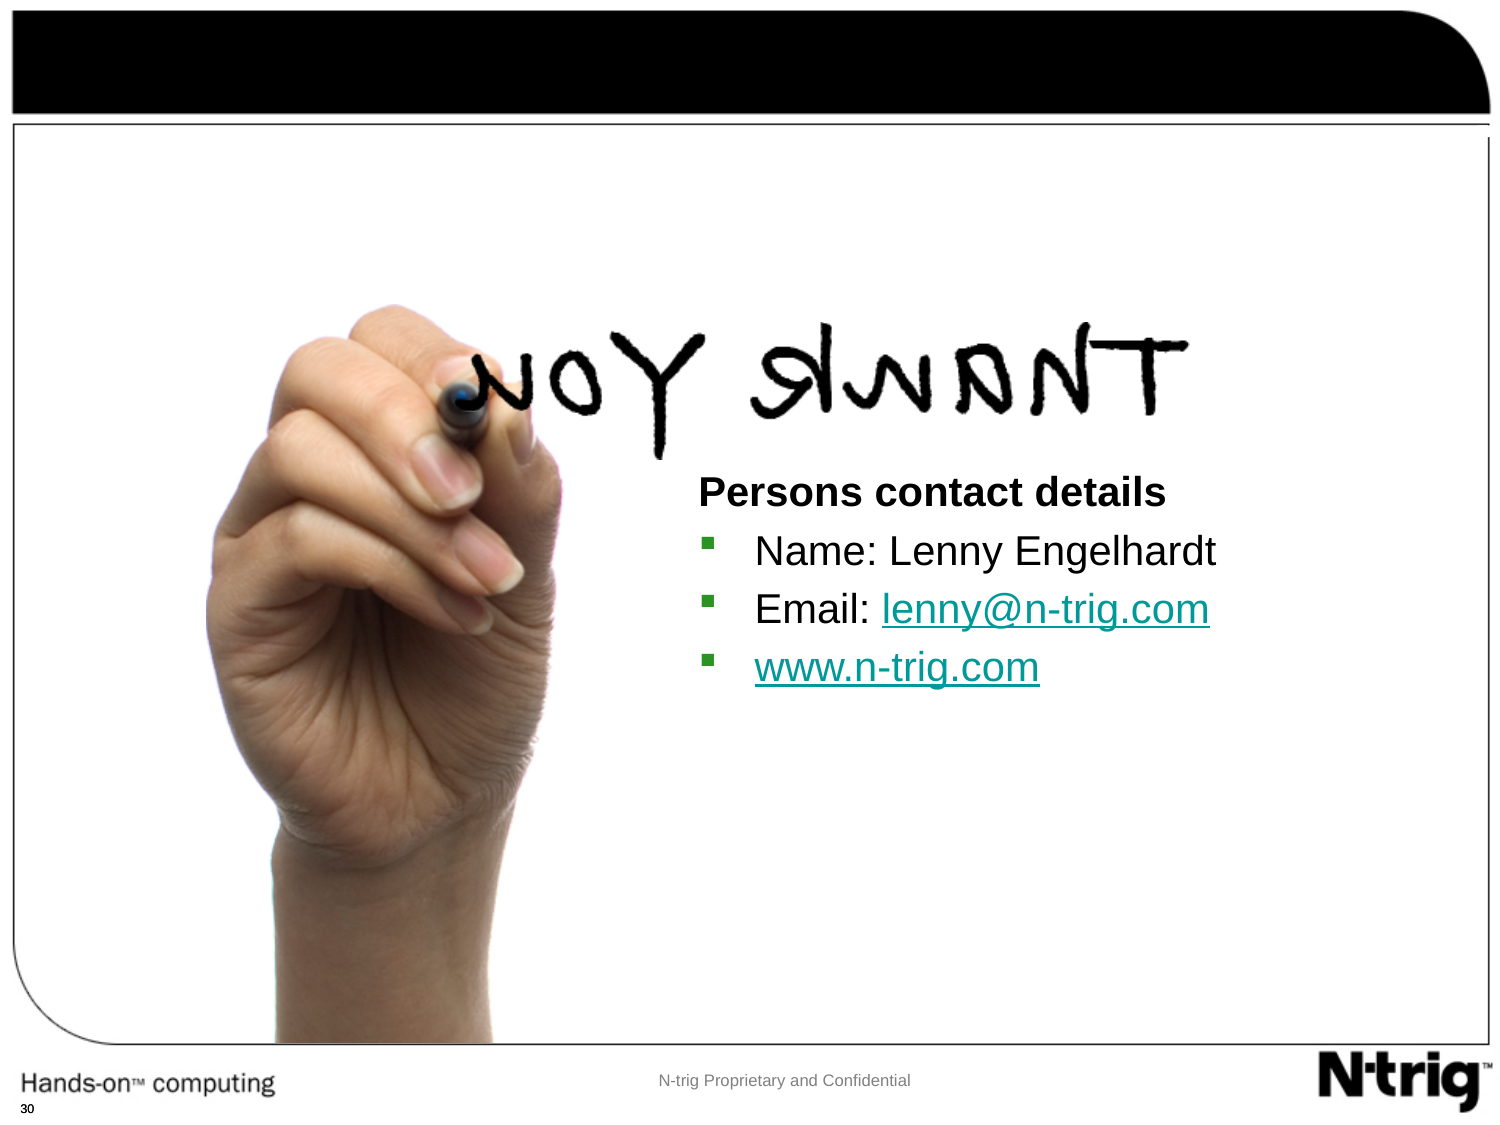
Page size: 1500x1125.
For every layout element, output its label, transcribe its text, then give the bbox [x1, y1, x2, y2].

picture [0, 0, 1500, 1125]
text_box 30 [0, 1093, 50, 1125]
text_box Persons contact details Name: Lenny Engelhardt Email: lenny@n-trig.com www.n-trig.com [683, 457, 1313, 809]
